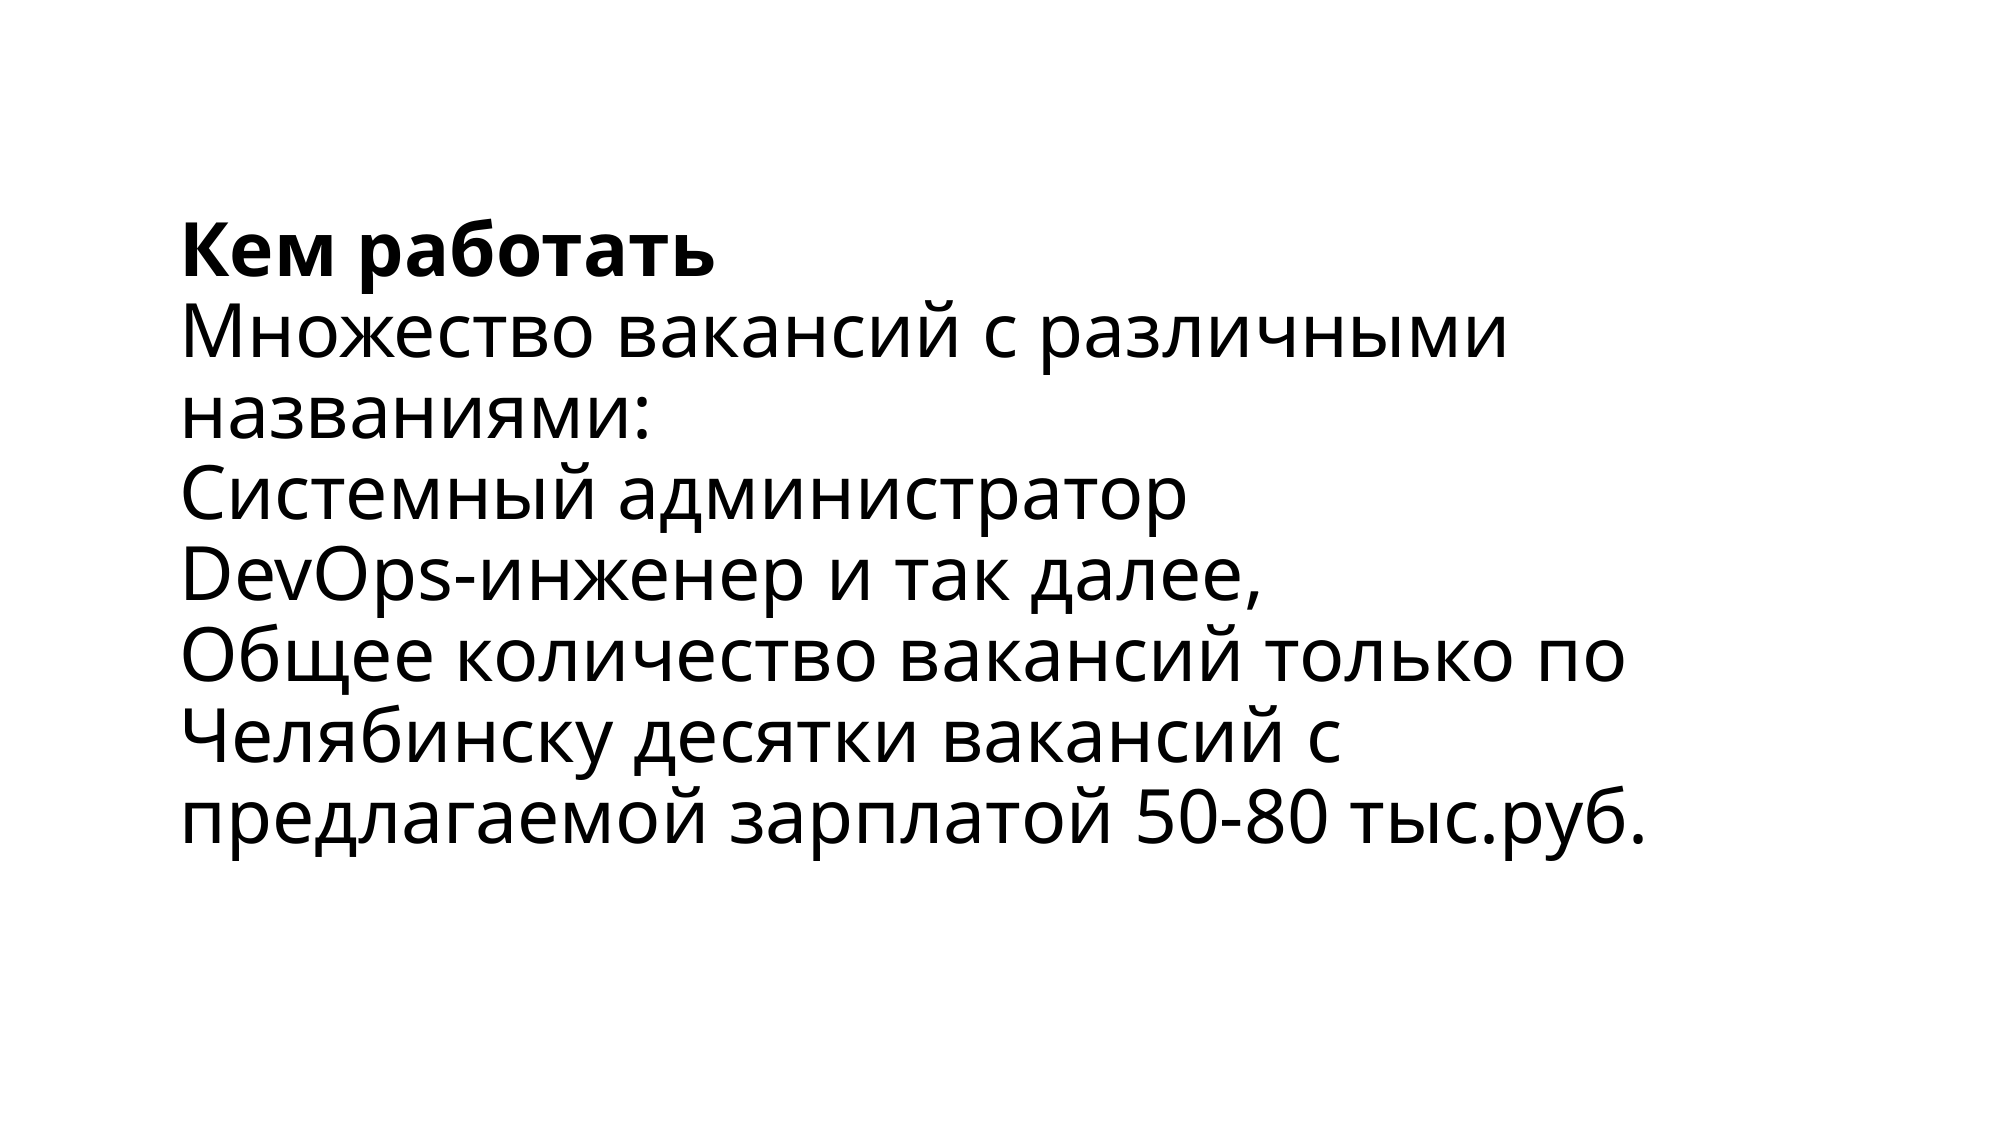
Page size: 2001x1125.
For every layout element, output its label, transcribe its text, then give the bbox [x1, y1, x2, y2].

title Кем работать Множество вакансий с различными названиями: Системный администратор DevOps-инженер и так далее, Общее количество вакансий только по Челябинску десятки вакансий с предлагаемой зарплатой 50-80 тыс.руб. [164, 54, 1890, 1017]
